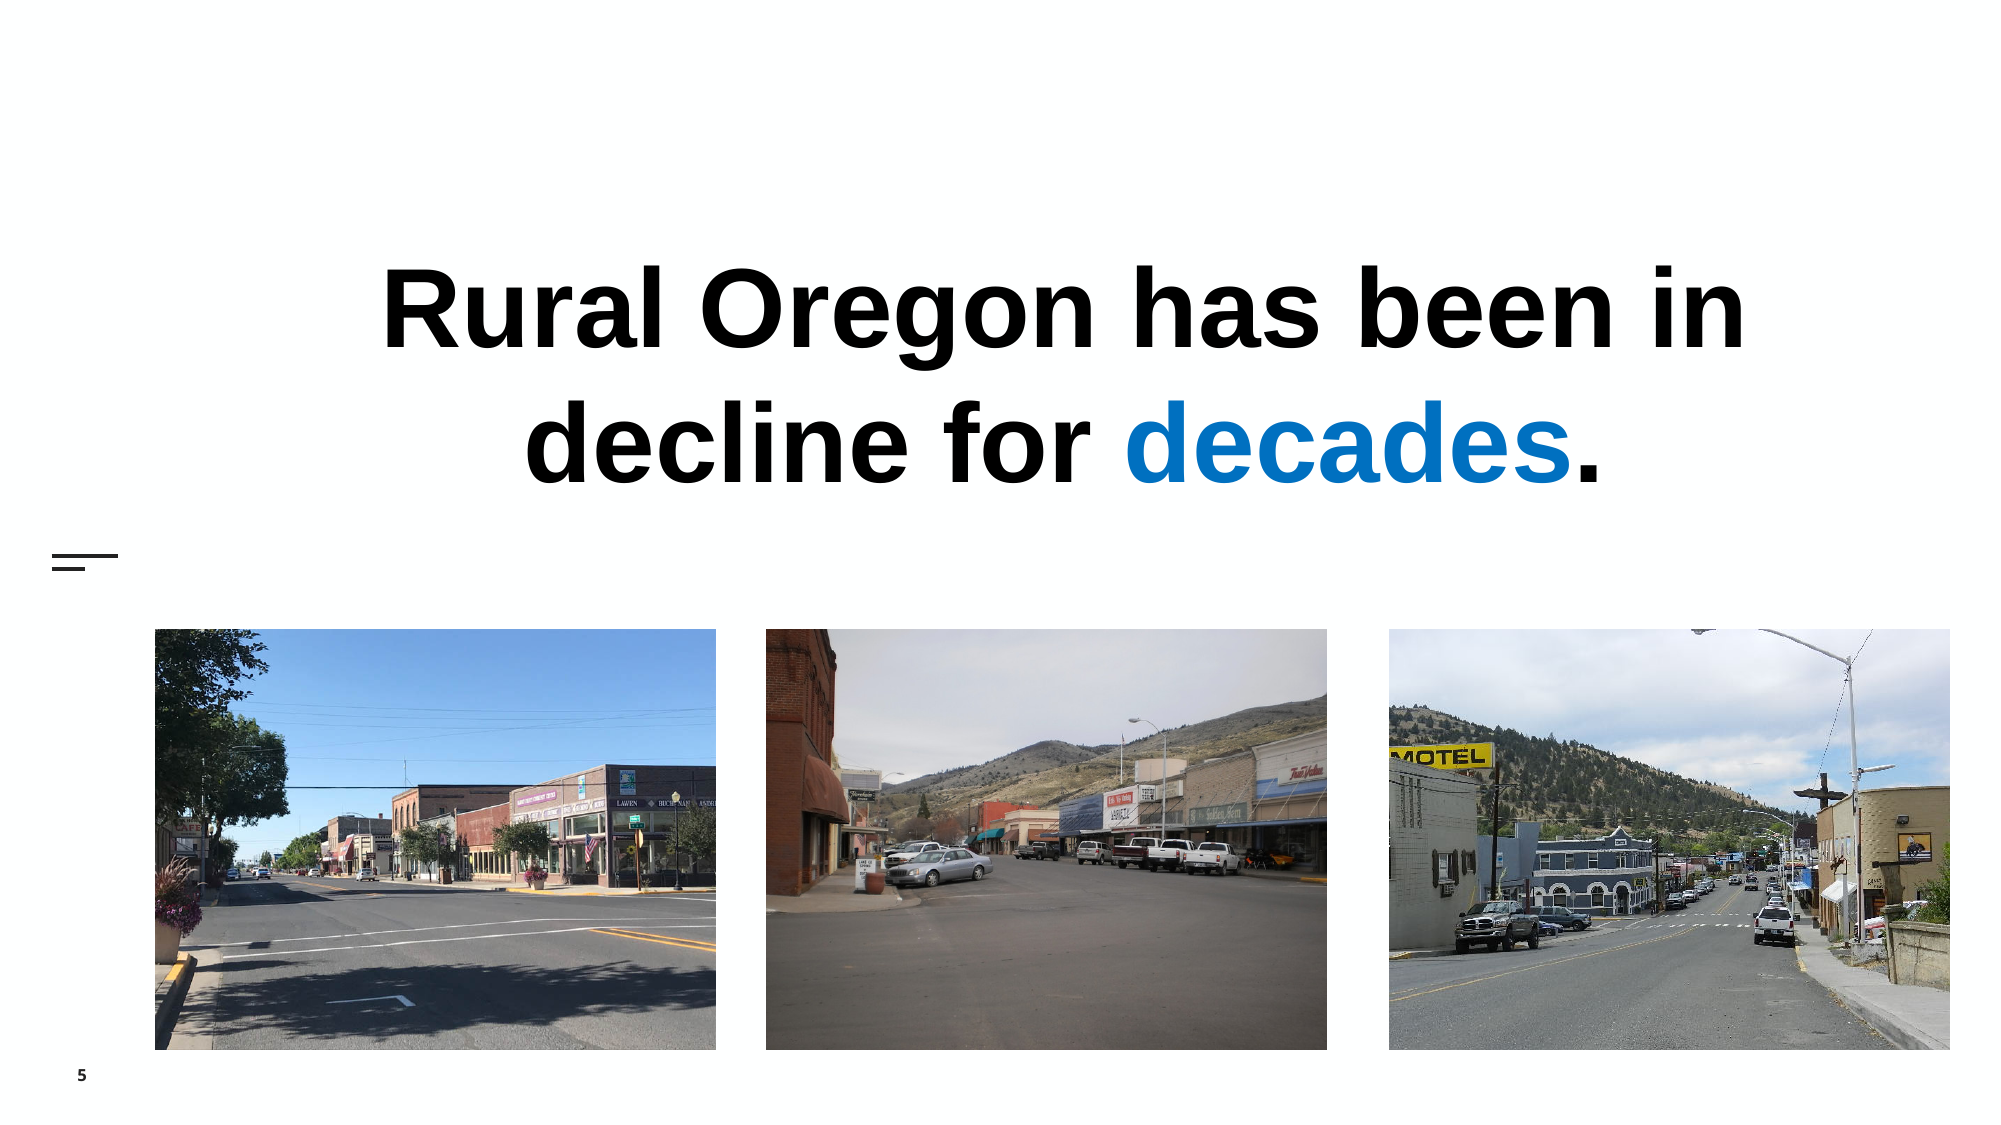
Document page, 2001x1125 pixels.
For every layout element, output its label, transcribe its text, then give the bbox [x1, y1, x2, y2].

text_box Rural Oregon has been in decline for decades. [344, 228, 1785, 513]
picture [1389, 629, 1950, 1050]
picture [766, 629, 1327, 1050]
picture [155, 629, 716, 1050]
